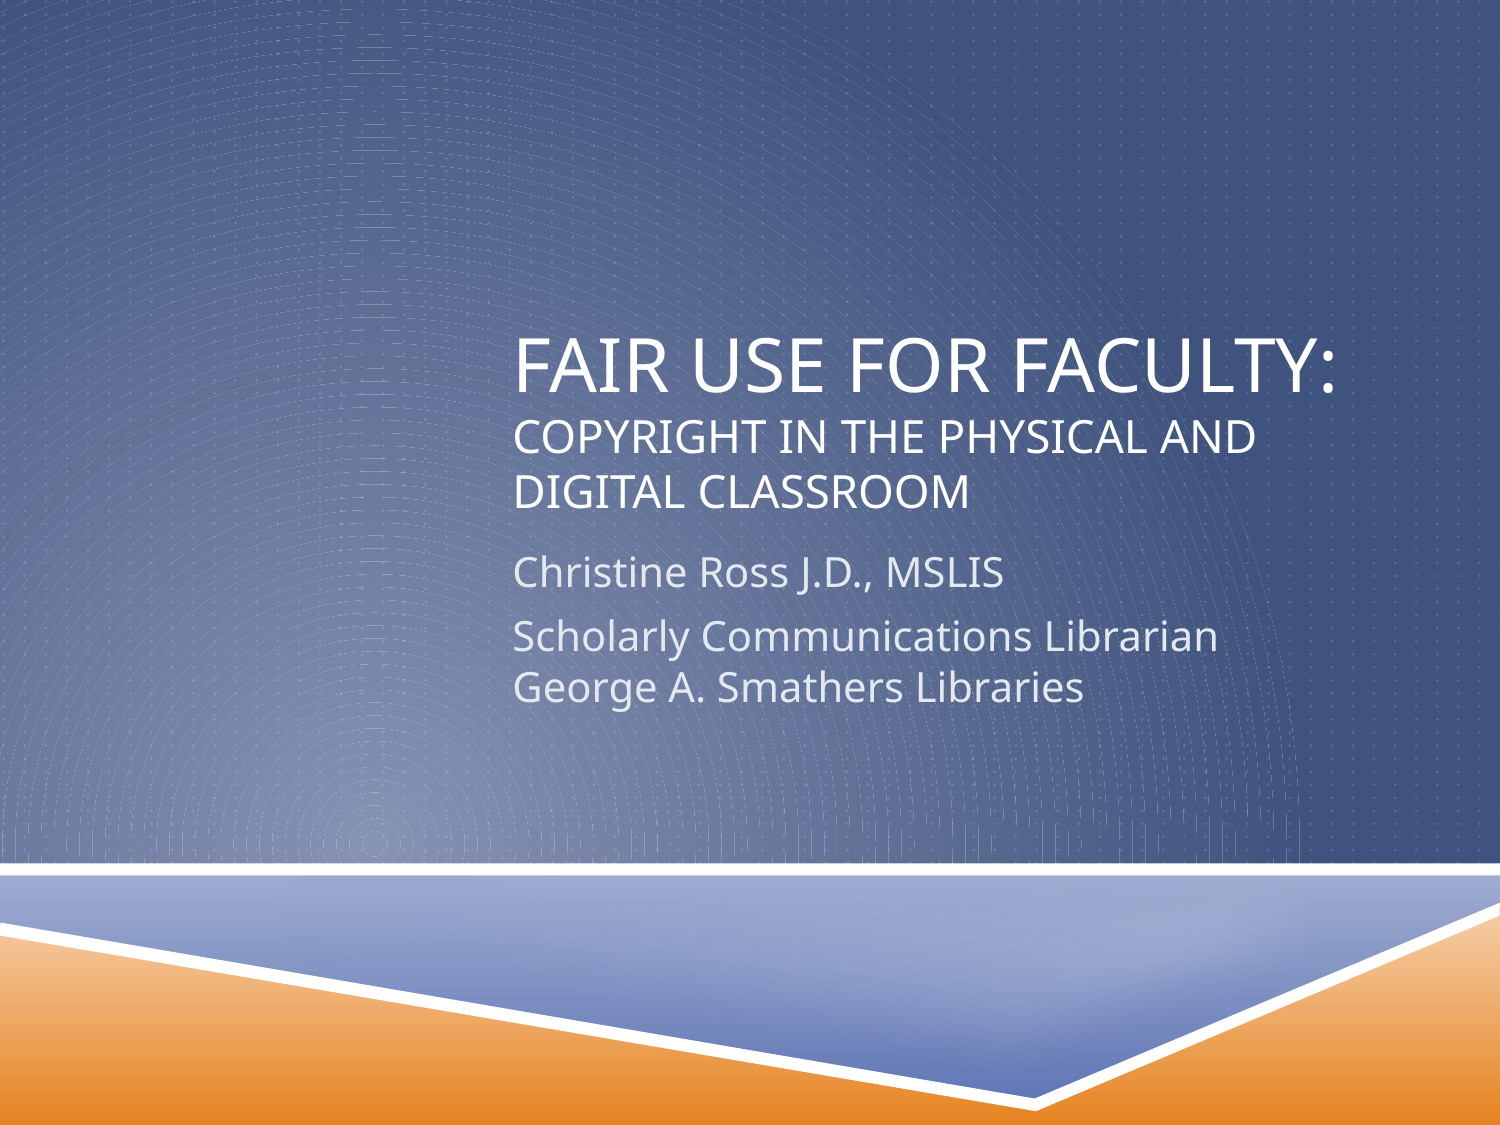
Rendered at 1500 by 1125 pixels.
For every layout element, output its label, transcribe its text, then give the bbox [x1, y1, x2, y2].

subtitle Christine Ross J.D., MSLIS Scholarly Communications Librarian George A. Smathers Libraries [512, 537, 1425, 838]
title Fair Use for Faculty: Copyright in the Physical and Digital Classroom [512, 212, 1388, 525]
